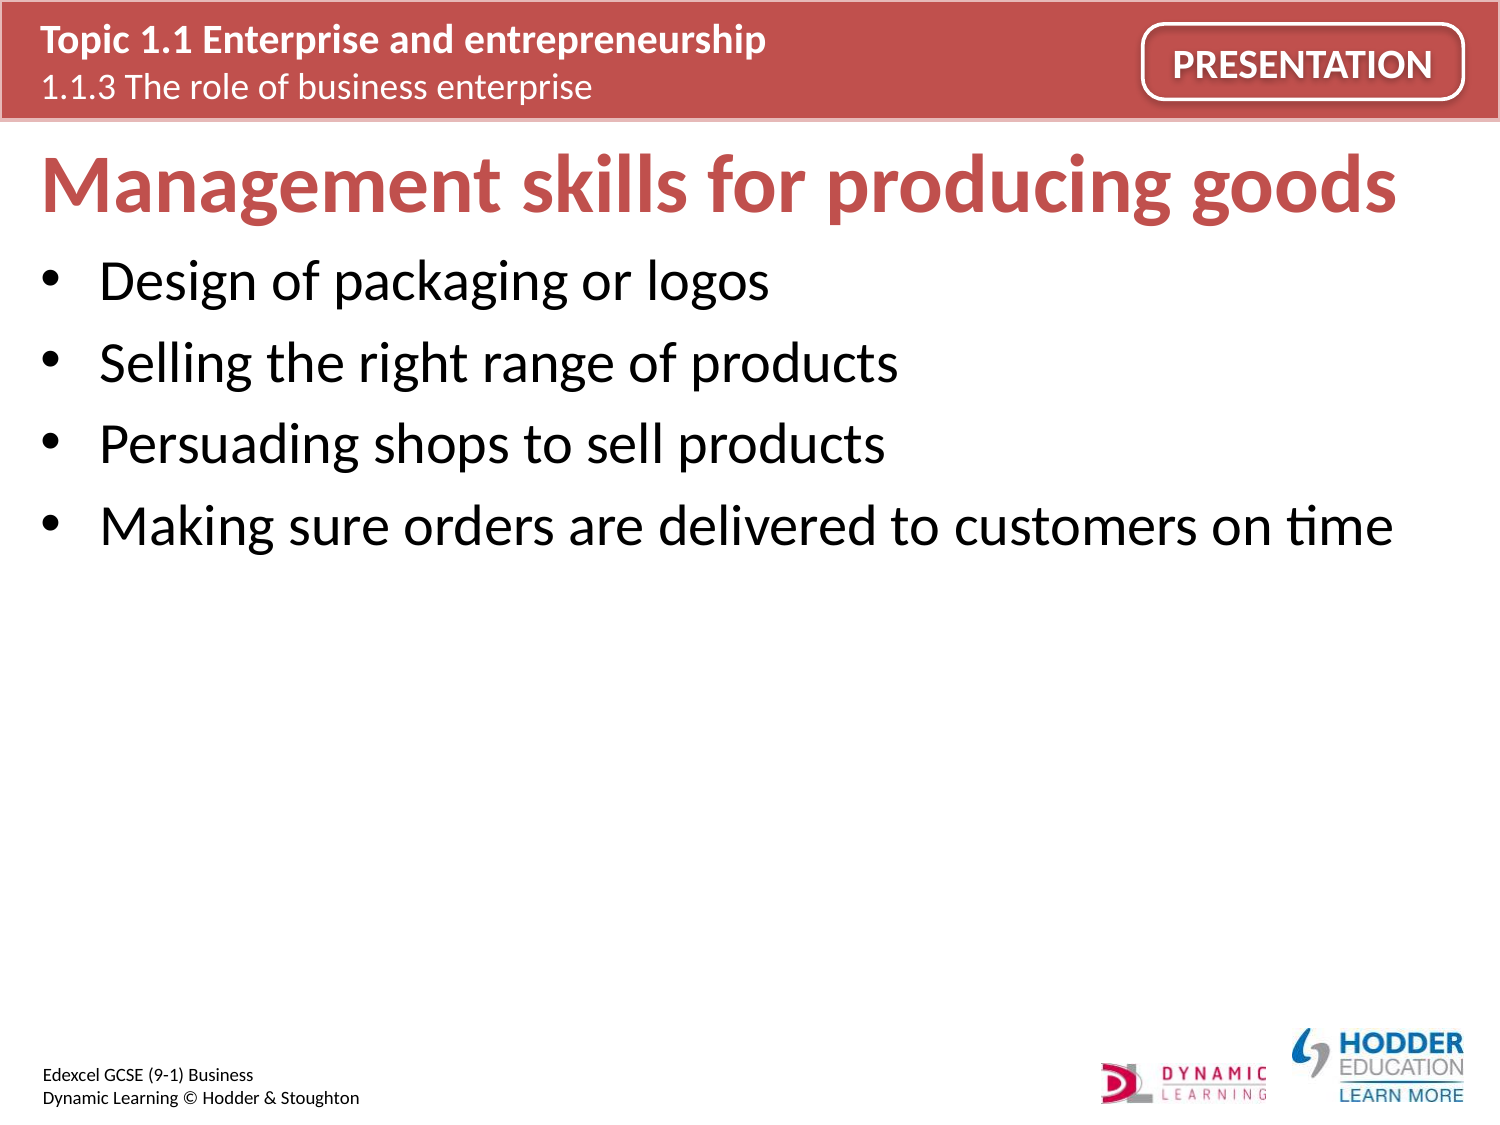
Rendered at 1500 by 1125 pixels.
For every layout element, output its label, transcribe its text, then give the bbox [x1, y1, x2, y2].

picture [1292, 1028, 1464, 1102]
title Management skills for producing goods [25, 121, 1464, 234]
picture [1101, 1063, 1266, 1104]
list Design of packaging or logos Selling the right range of products Persuading shops to sell products Making sure orders are delivered to customers on time [25, 234, 1464, 1005]
